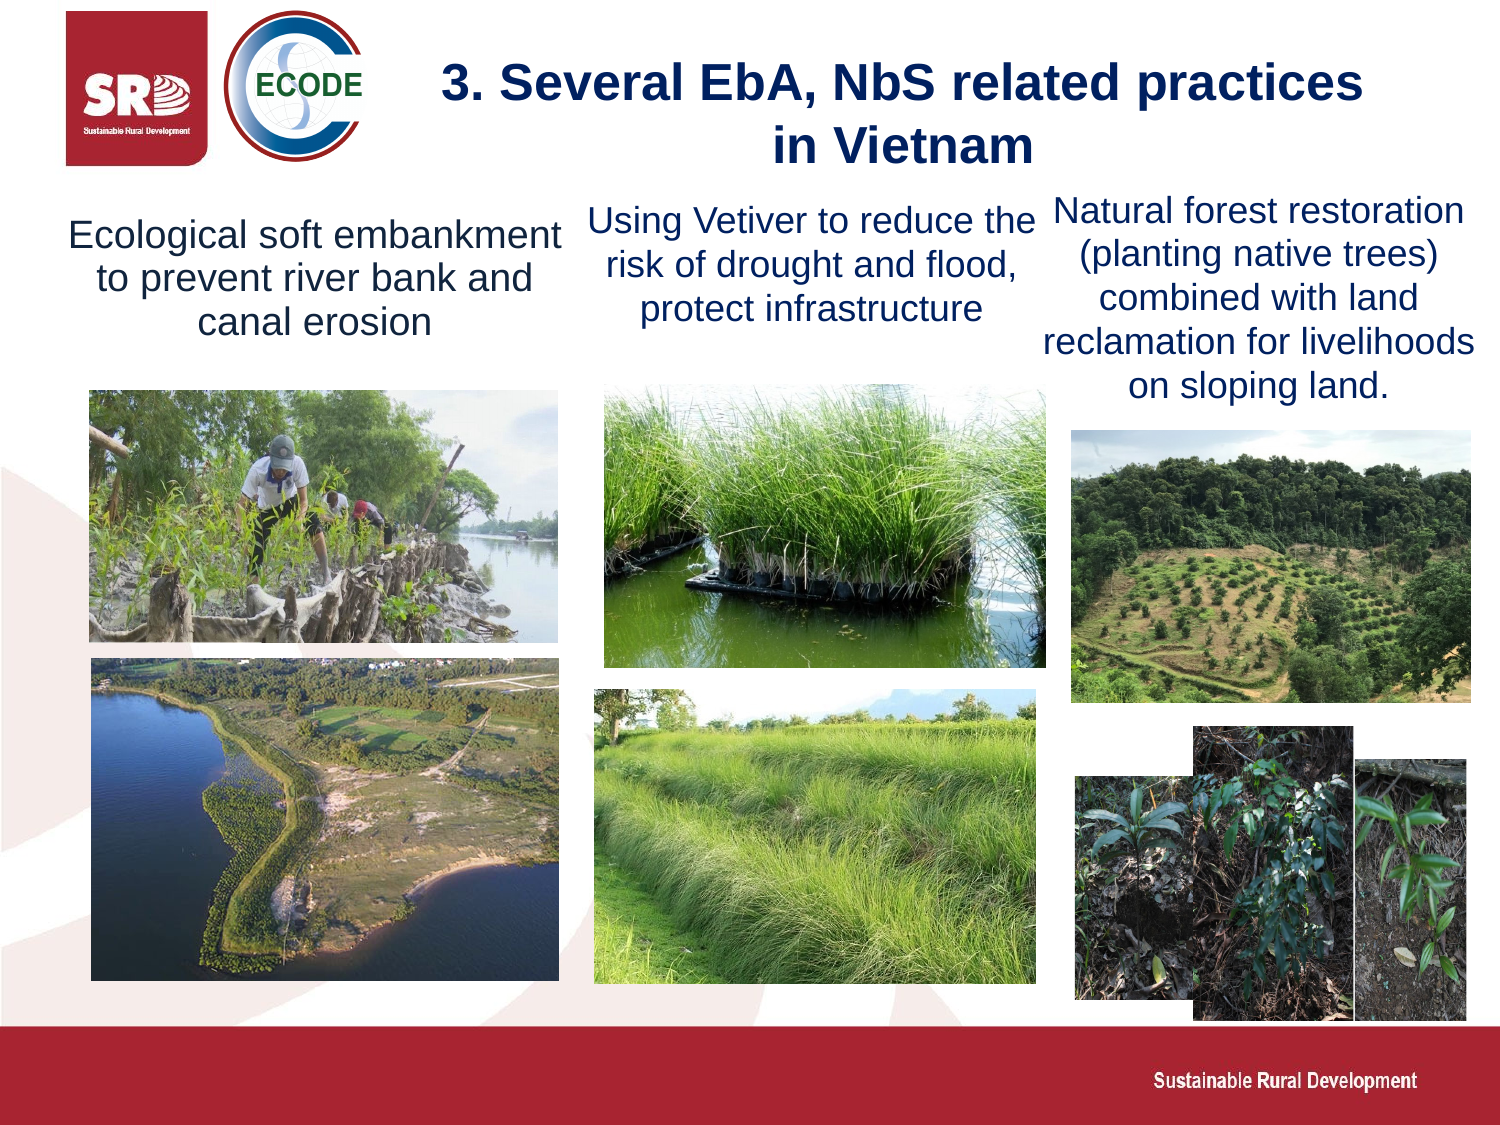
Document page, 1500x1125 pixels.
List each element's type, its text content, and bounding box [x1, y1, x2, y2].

text_box 3. Several EbA, NbS related practices in Vietnam [396, 41, 1411, 182]
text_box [1074, 726, 1467, 1022]
text_box Natural forest restoration (planting native trees) combined with land reclamation for livelihoods on sloping land. [1026, 179, 1492, 452]
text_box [556, 189, 1067, 985]
picture [0, 0, 1500, 1125]
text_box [44, 204, 586, 981]
